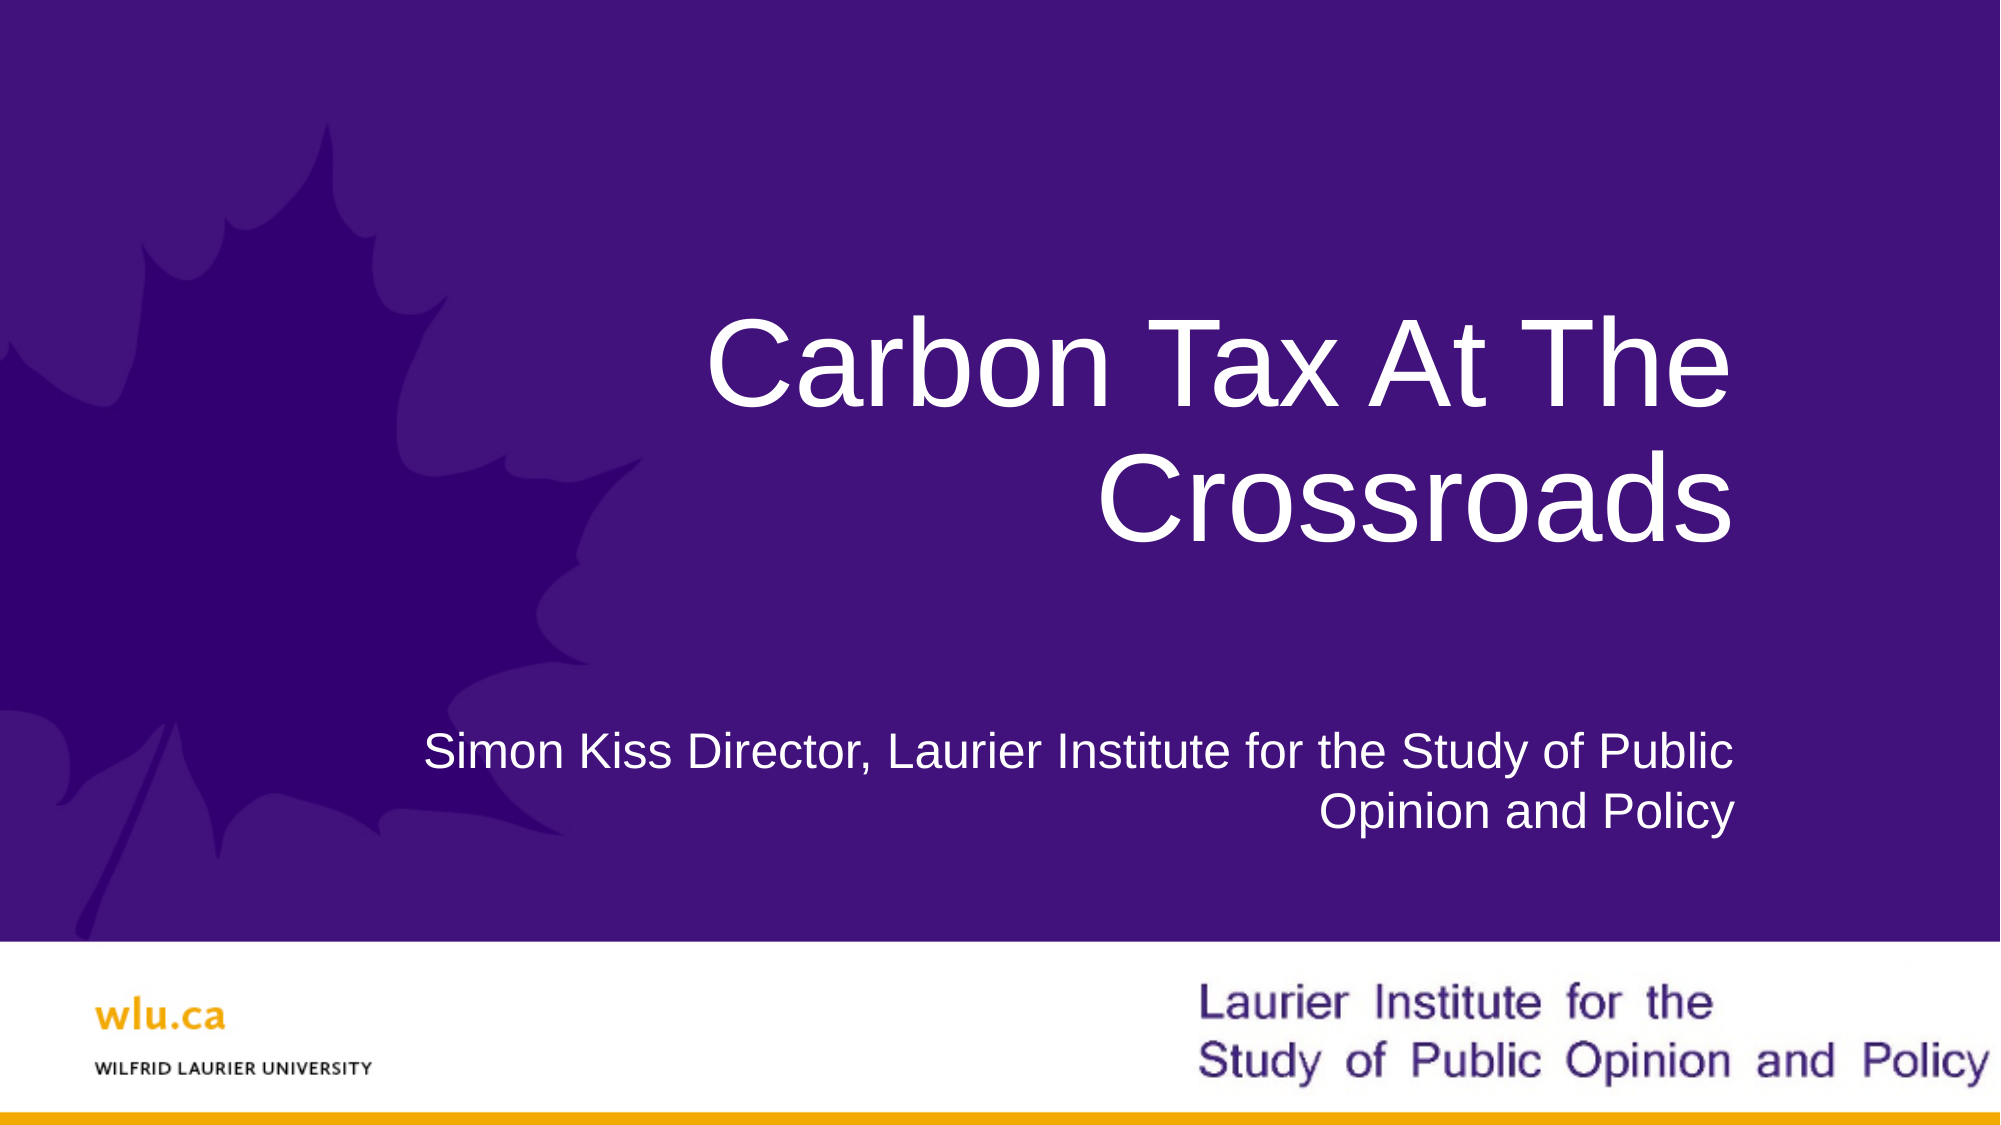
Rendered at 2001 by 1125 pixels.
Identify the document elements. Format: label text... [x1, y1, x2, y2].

subtitle Simon Kiss Director, Laurier Institute for the Study of Public Opinion and Policy [249, 590, 1750, 863]
title Carbon Tax At The Crossroads [249, 184, 1750, 576]
picture [0, 0, 2000, 1125]
